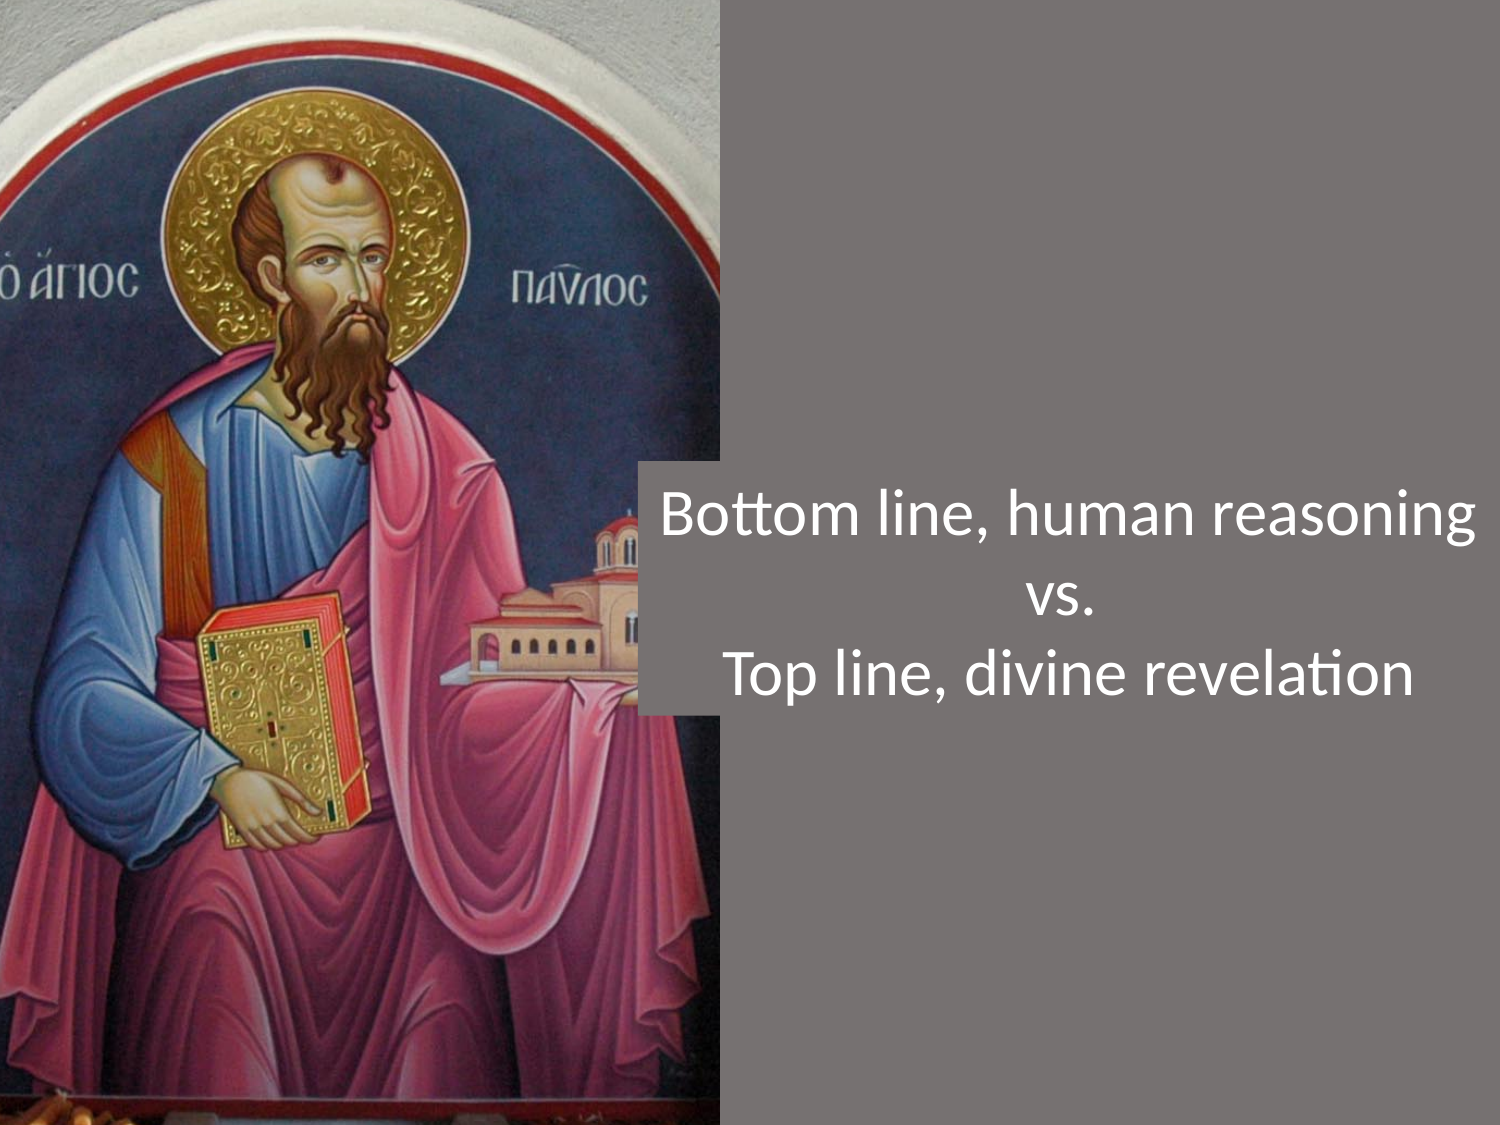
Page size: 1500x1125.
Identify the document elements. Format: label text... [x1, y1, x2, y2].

picture [0, 0, 720, 1125]
text_box Bottom line, human reasoning vs. Top line, divine revelation [720, 461, 1500, 716]
